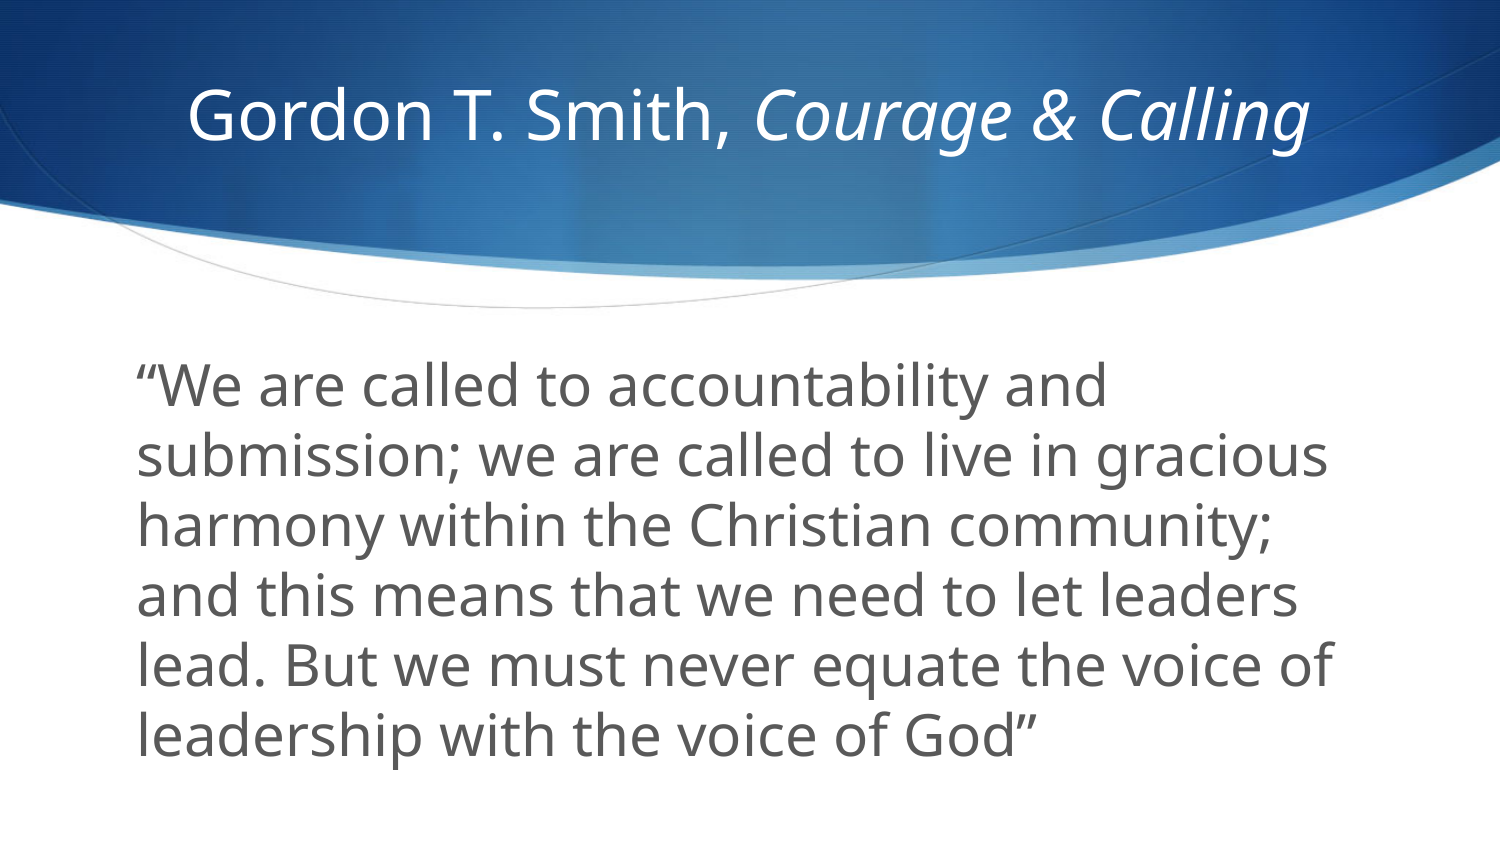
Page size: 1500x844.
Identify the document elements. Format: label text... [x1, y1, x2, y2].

picture [0, 0, 1500, 844]
title Gordon T. Smith, Courage & Calling [75, 42, 1425, 184]
list “We are called to accountability and submission; we are called to live in gracious harmony within the Christian community; and this means that we need to let leaders lead. But we must never equate the voice of leadership with the voice of God” [121, 340, 1379, 743]
